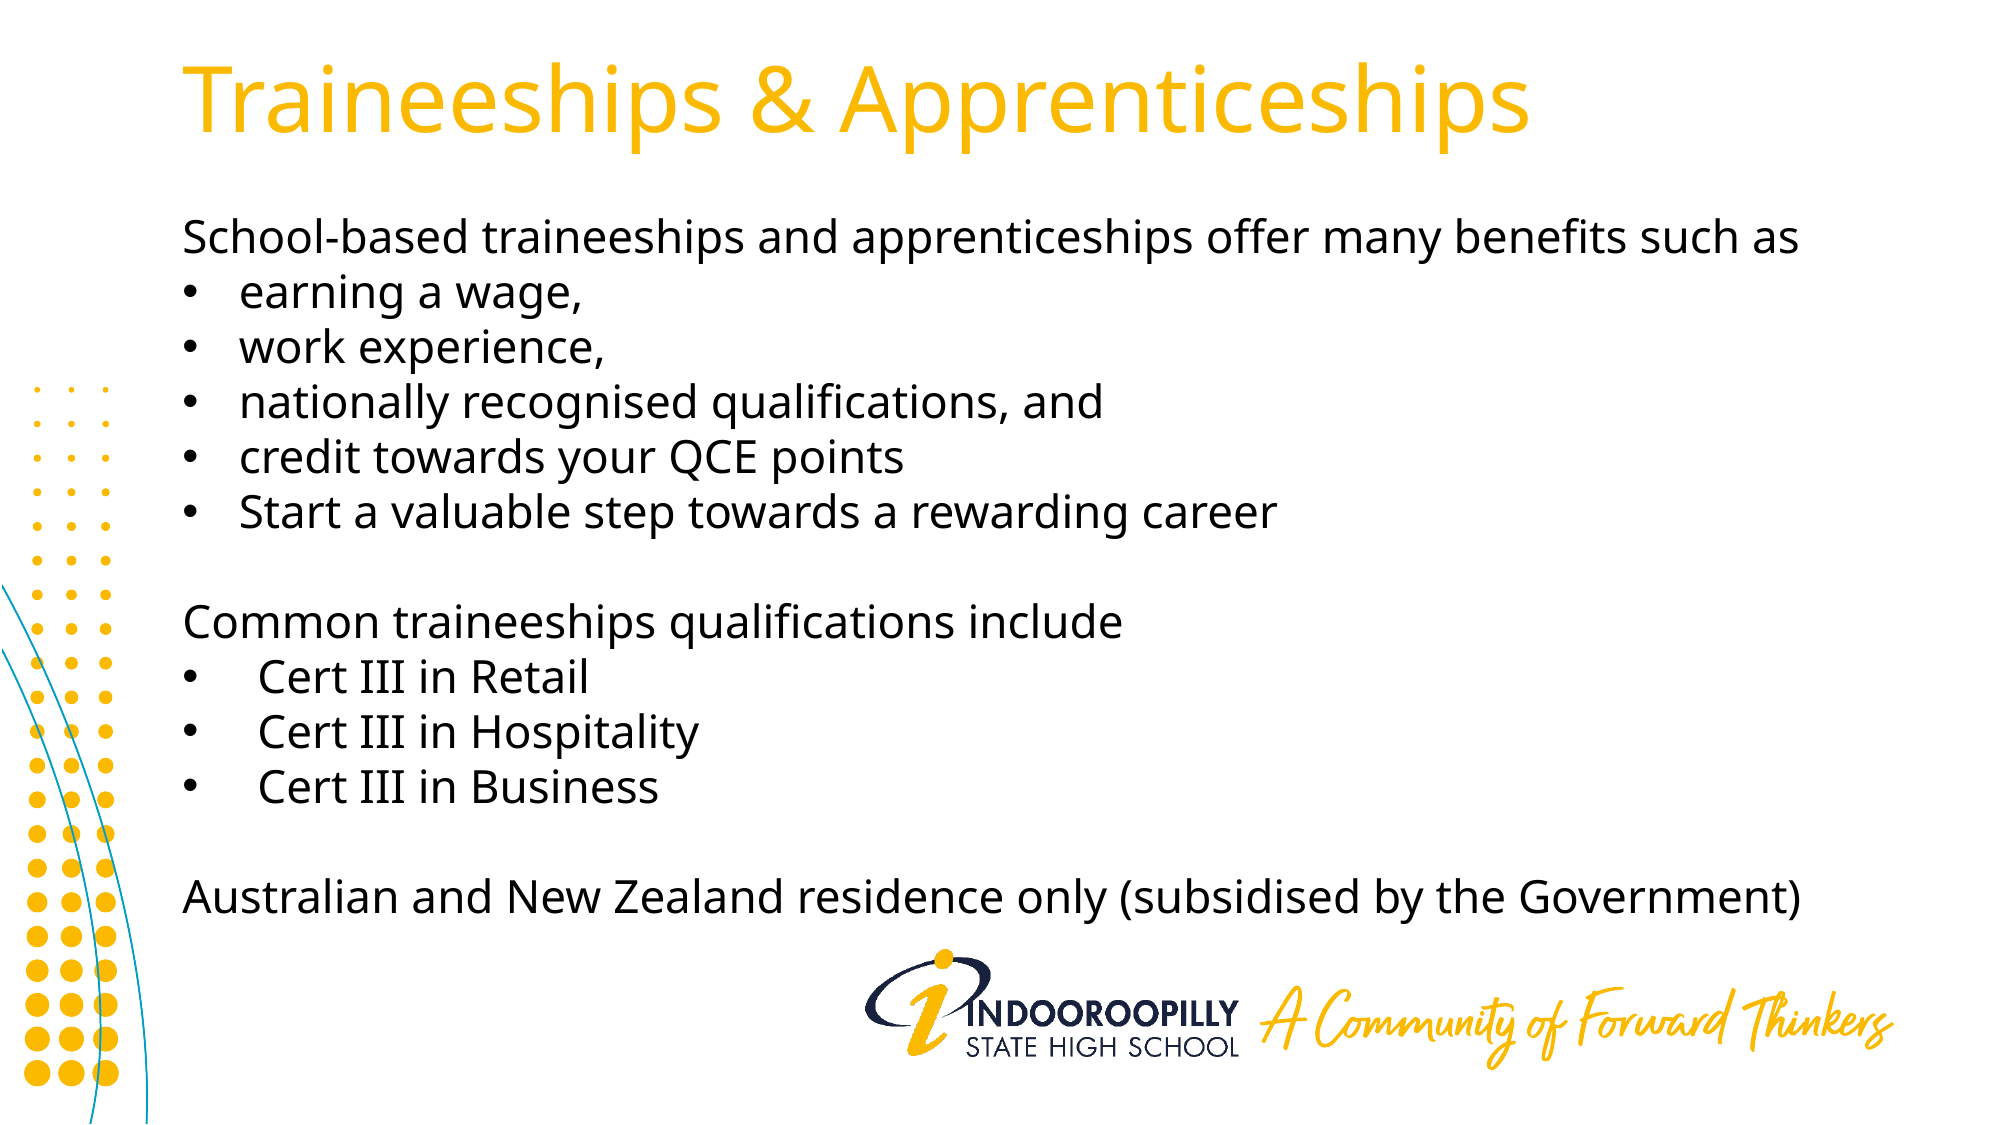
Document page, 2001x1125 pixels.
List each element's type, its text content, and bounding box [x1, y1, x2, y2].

picture [1249, 980, 1899, 1076]
picture [2, 655, 99, 1124]
picture [865, 949, 1239, 1058]
text_box School-based traineeships and apprenticeships offer many benefits such as earning a wage, work experience, nationally recognised qualifications, and credit towards your QCE points Start a valuable step towards a rewarding career Common traineeships qualifications include Cert III in Retail Cert III in Hospitality Cert III in Business Australian and New Zealand residence only (subsidised by the Government) [167, 200, 1867, 930]
picture [2, 356, 168, 1124]
picture [2, 591, 145, 1124]
text_box Traineeships & Apprenticeships [167, 45, 1893, 158]
